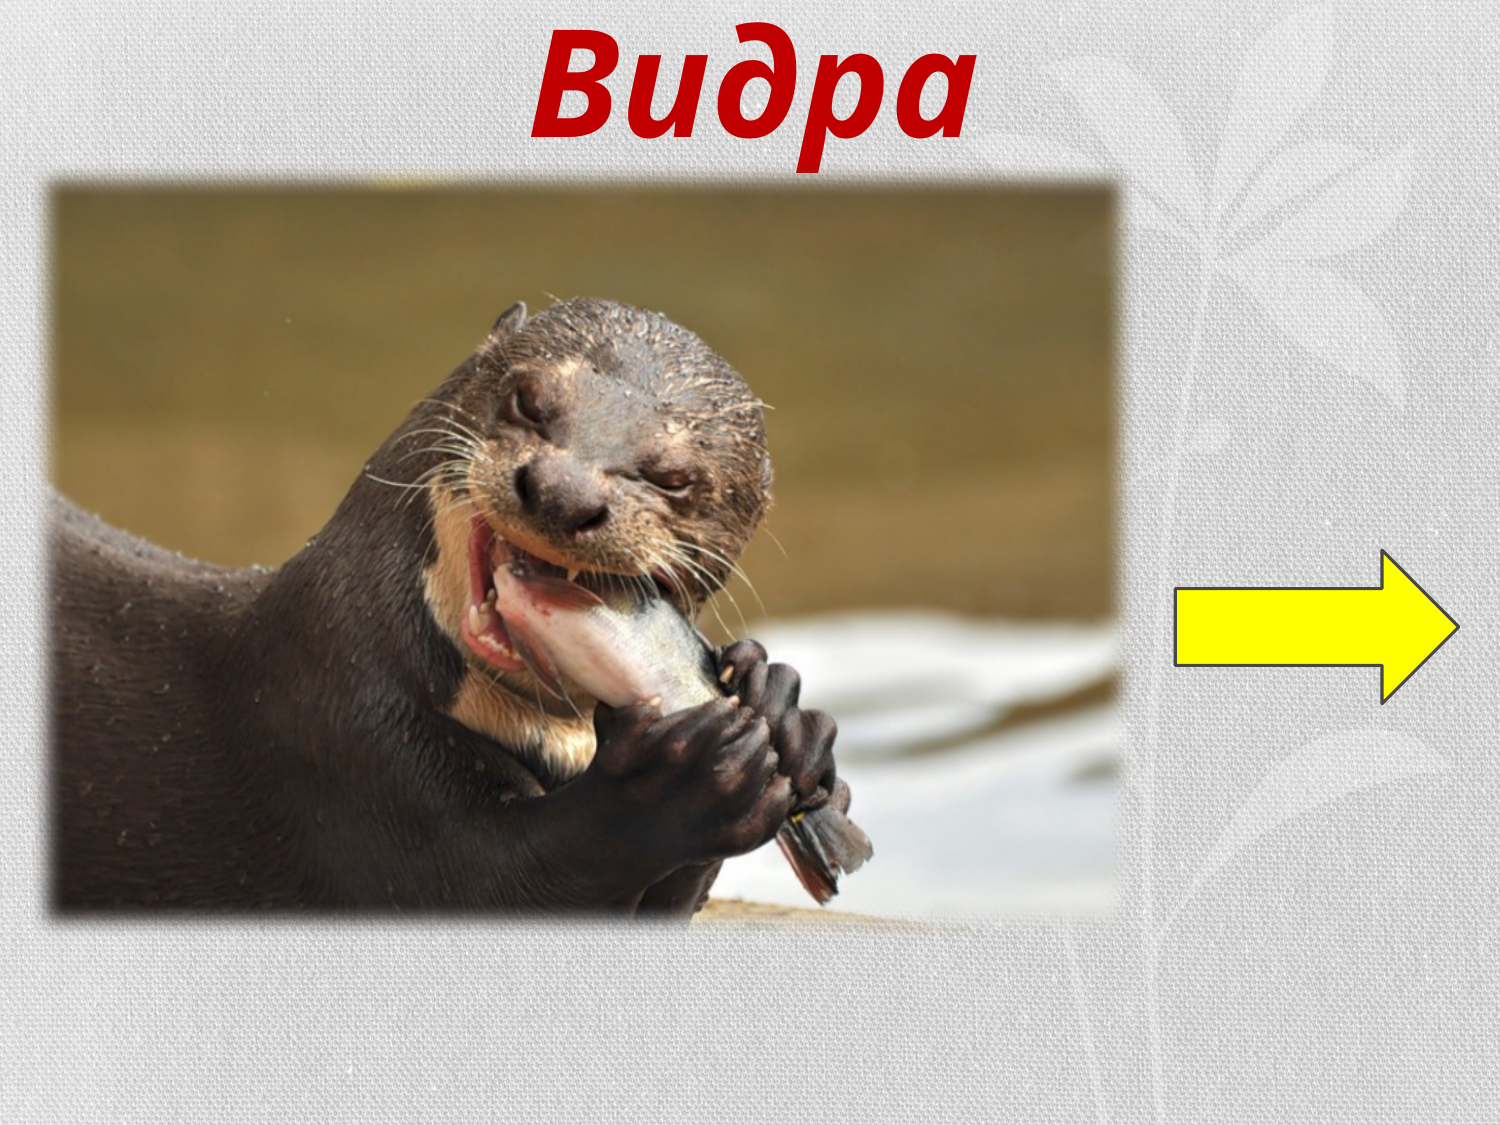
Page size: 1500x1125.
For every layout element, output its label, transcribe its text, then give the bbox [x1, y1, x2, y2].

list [29, 161, 1140, 939]
title Видра [49, 0, 1459, 176]
text_box [1173, 548, 1460, 706]
